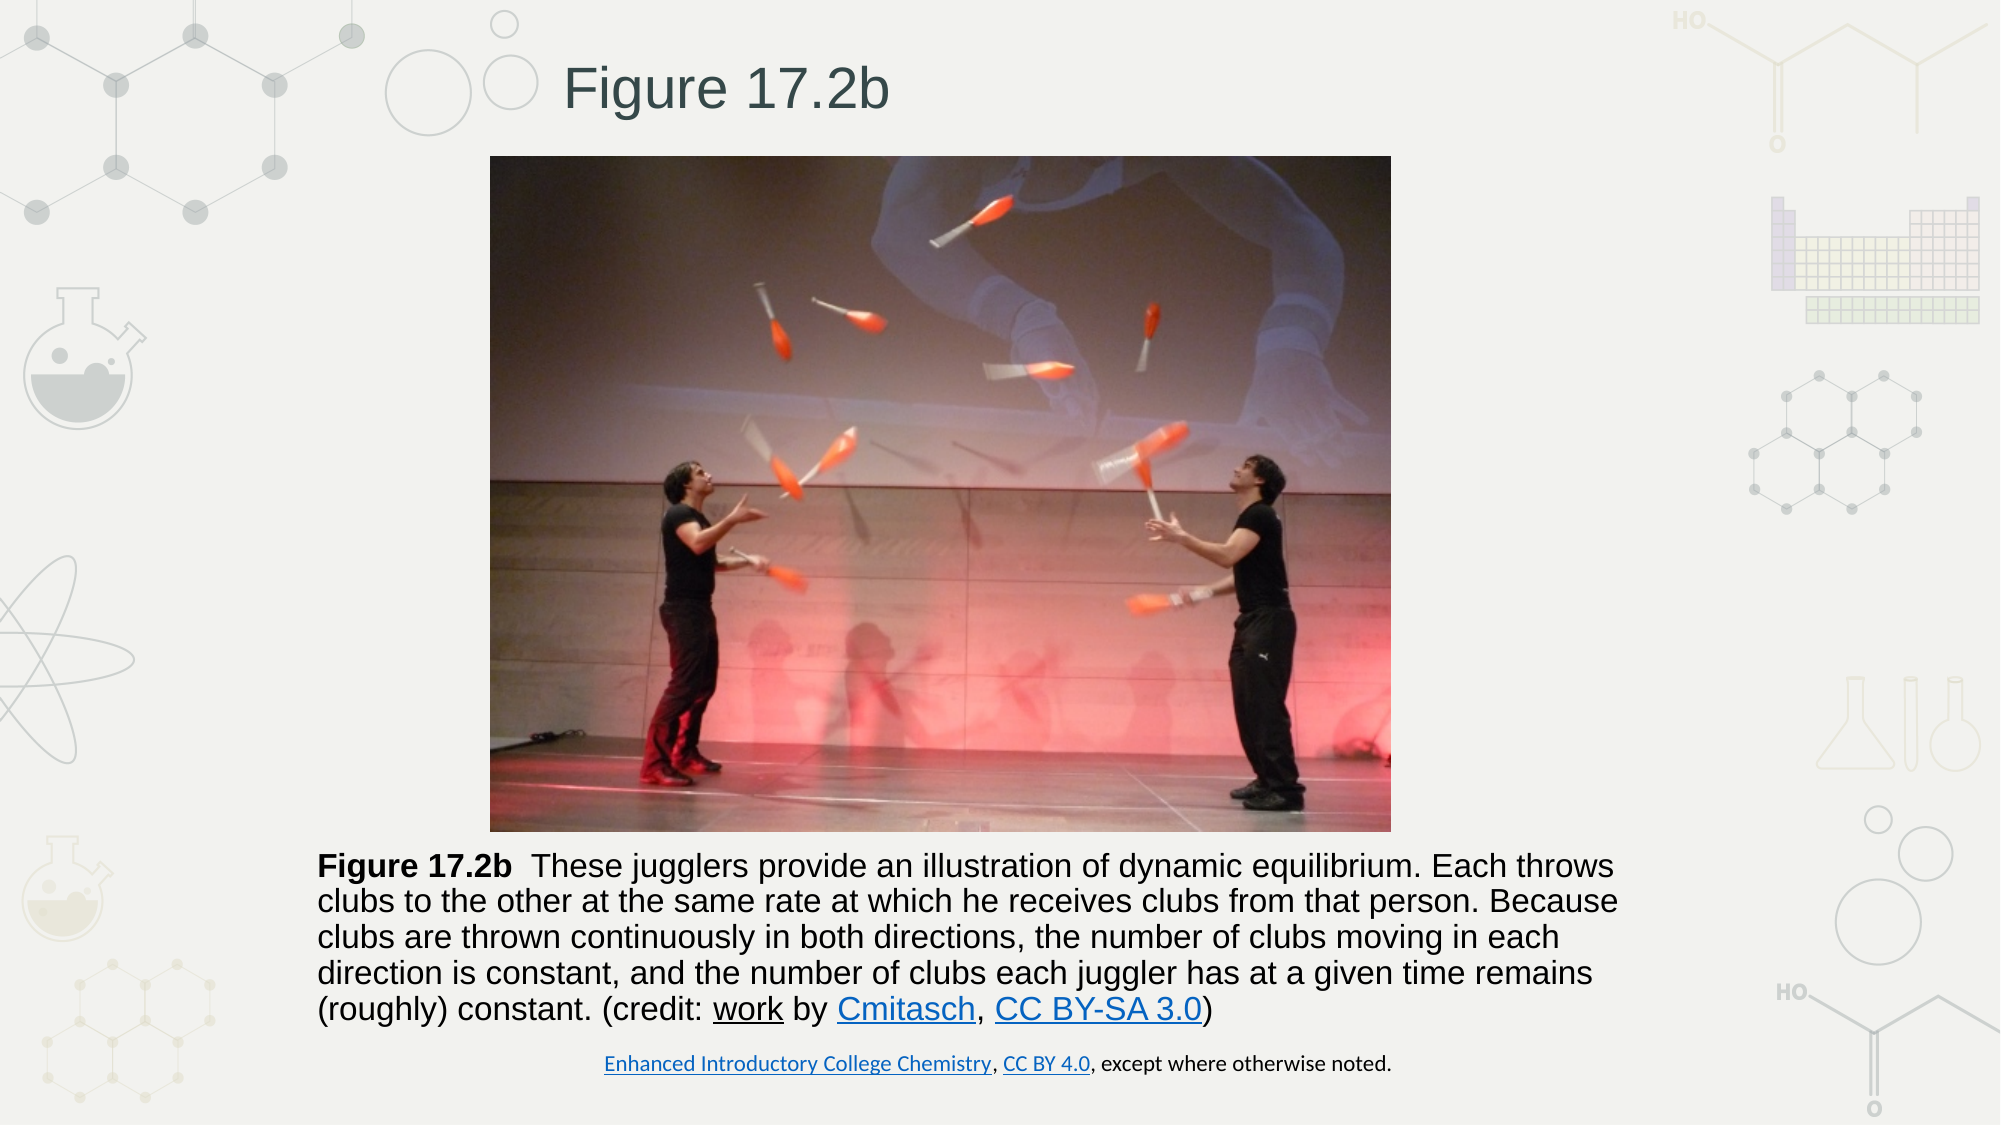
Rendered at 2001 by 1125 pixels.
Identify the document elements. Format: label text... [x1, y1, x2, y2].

list Figure 17.2b These jugglers provide an illustration of dynamic equilibrium. Each throws clubs to the other at the same rate at which he receives clubs from that person. Because clubs are thrown continuously in both directions, the number of clubs moving in each direction is constant, and the number of clubs each juggler has at a given time remains (roughly) constant. (credit: work by Cmitasch, CC BY-SA 3.0) [302, 840, 1641, 1039]
title Figure 17.2b [548, 22, 937, 129]
picture [0, 0, 2001, 1125]
